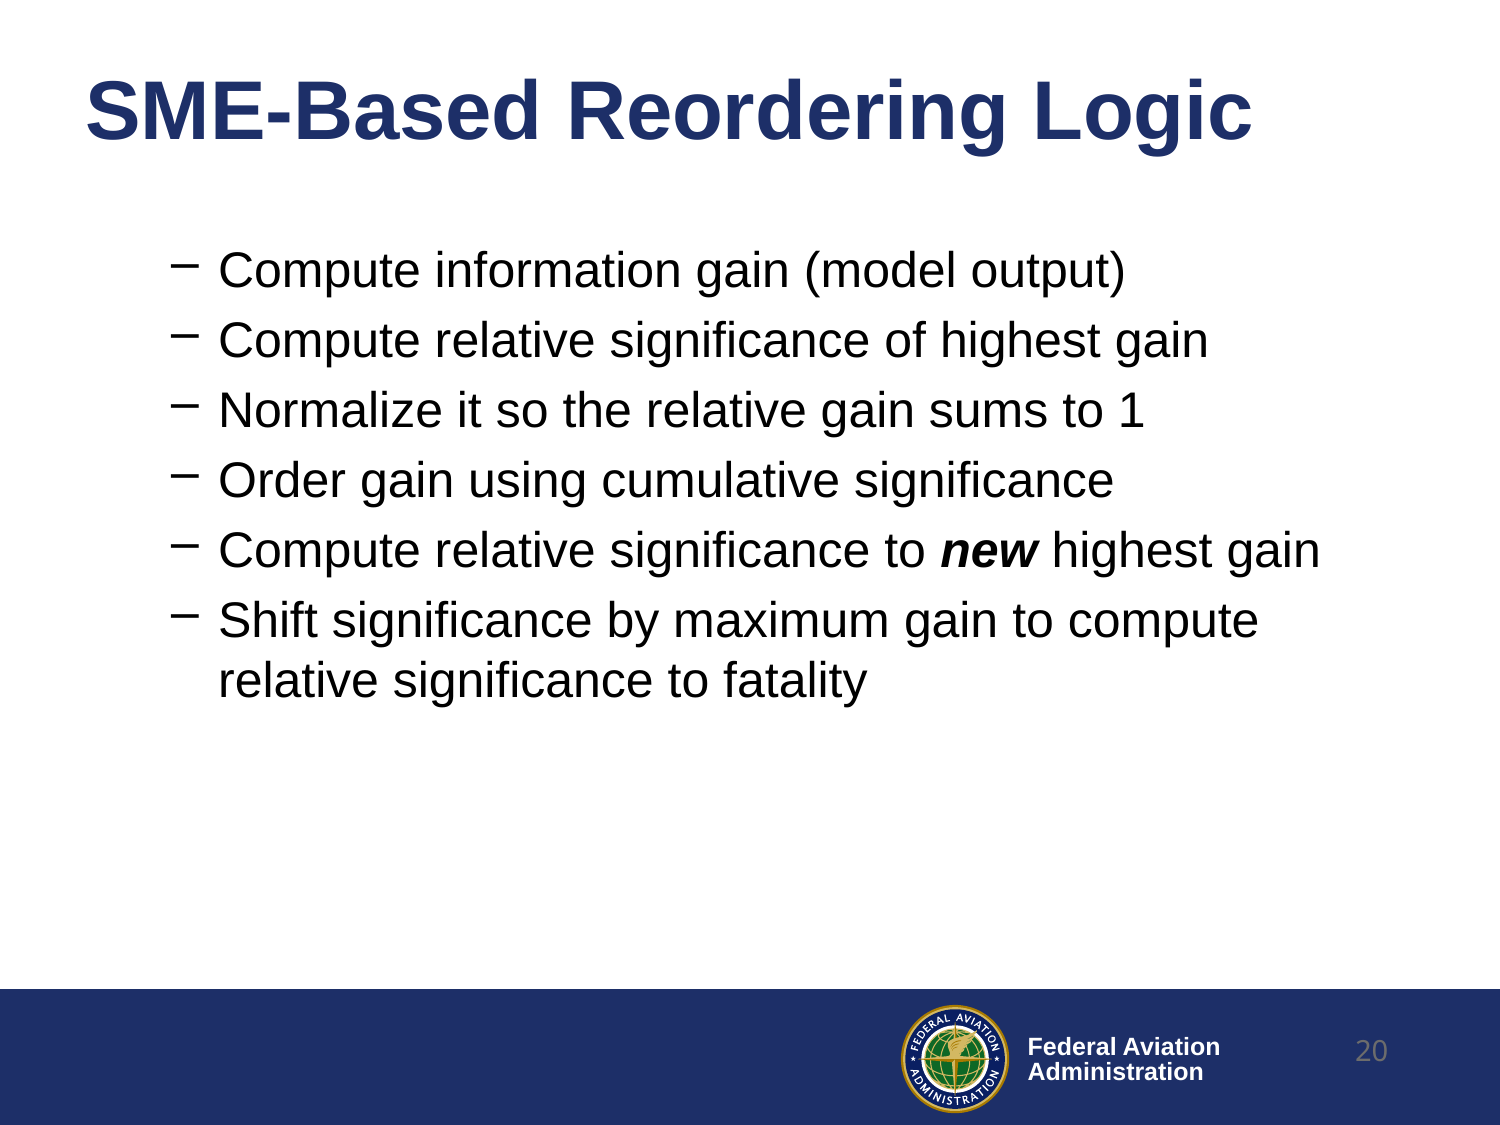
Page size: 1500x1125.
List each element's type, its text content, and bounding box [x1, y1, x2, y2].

slide_number 20 [1226, 1025, 1404, 1100]
title SME-Based Reordering Logic [70, 56, 1461, 157]
list Compute information gain (model output) Compute relative significance of highest gain Normalize it so the relative gain sums to 1 Order gain using cumulative significance Compute relative significance to new highest gain Shift significance by maximum gain to compute relative significance to fatality [81, 230, 1402, 951]
